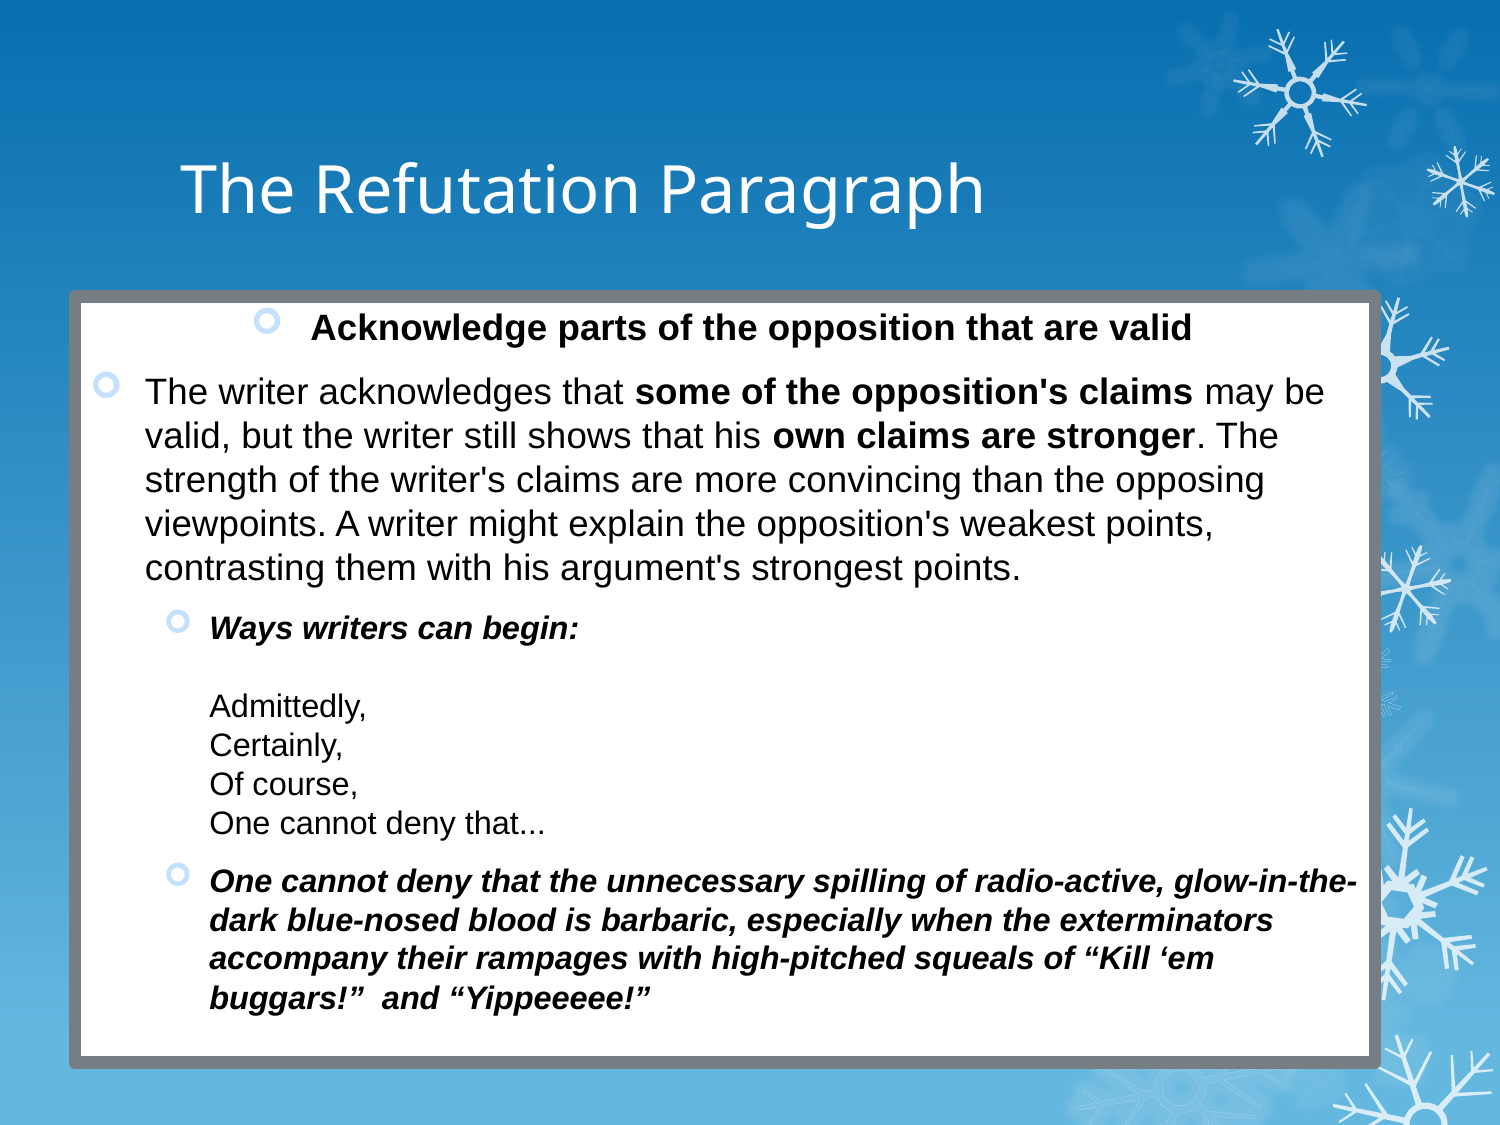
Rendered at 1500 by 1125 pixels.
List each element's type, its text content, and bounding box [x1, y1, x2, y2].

list Acknowledge parts of the opposition that are valid The writer acknowledges that some of the opposition's claims may be valid, but the writer still shows that his own claims are stronger. The strength of the writer's claims are more convincing than the opposing viewpoints. A writer might explain the opposition's weakest points, contrasting them with his argument's strongest points. Ways writers can begin: Admittedly, Certainly, Of course, One cannot deny that... One cannot deny that the unnecessary spilling of radio-active, glow-in-the-dark blue-nosed blood is barbaric, especially when the exterminators accompany their rampages with high-pitched squeals of “Kill ‘em buggars!” and “Yippeeeee!” At the same time... [75, 296, 1375, 1063]
title The Refutation Paragraph [165, 110, 1335, 263]
